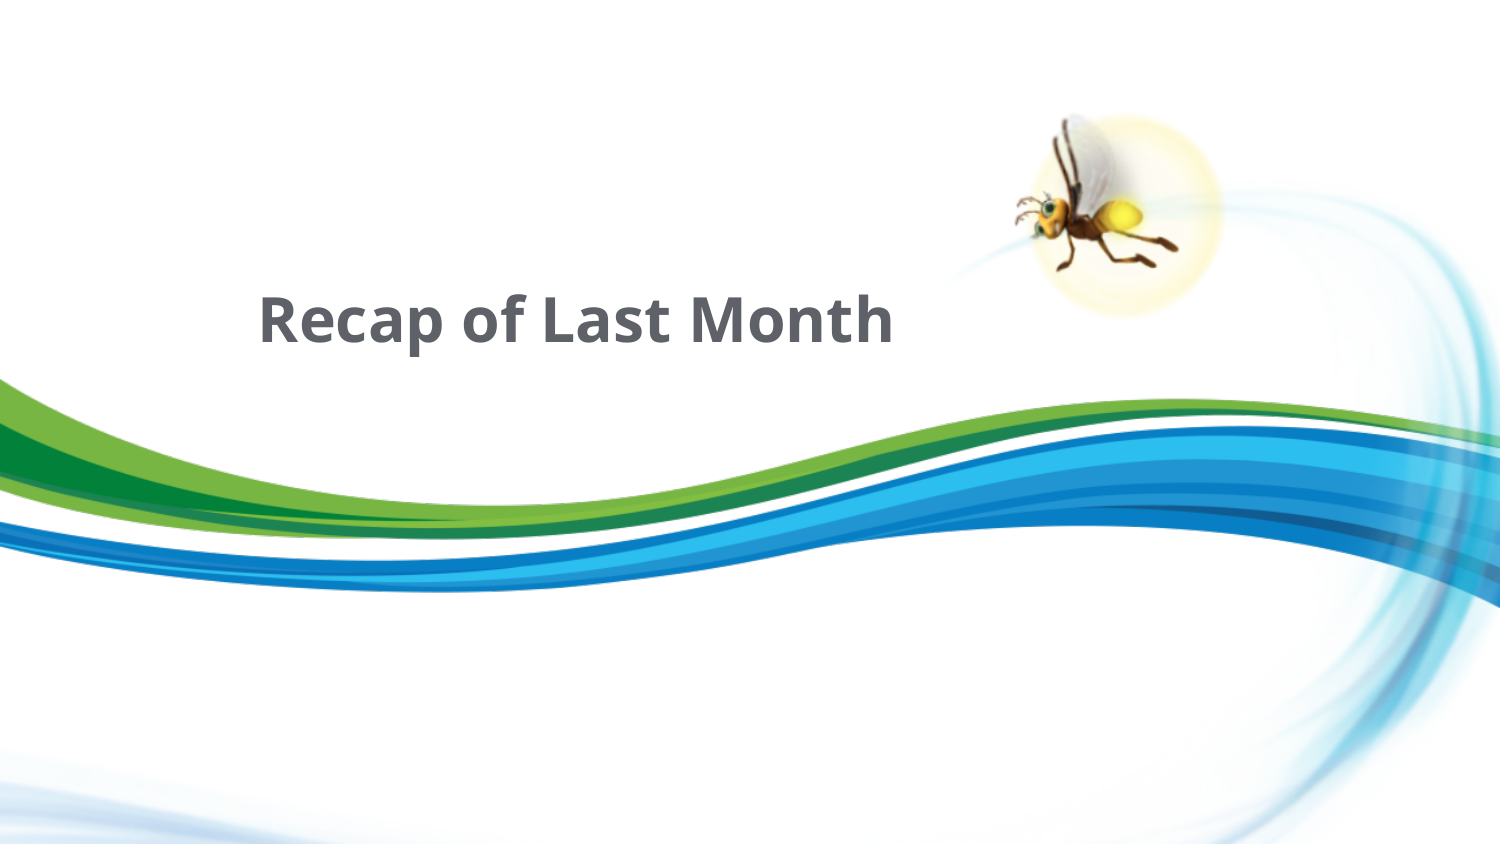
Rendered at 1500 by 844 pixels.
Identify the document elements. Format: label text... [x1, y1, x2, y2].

picture [0, 0, 1500, 844]
text_box Recap of Last Month [168, 240, 1227, 404]
